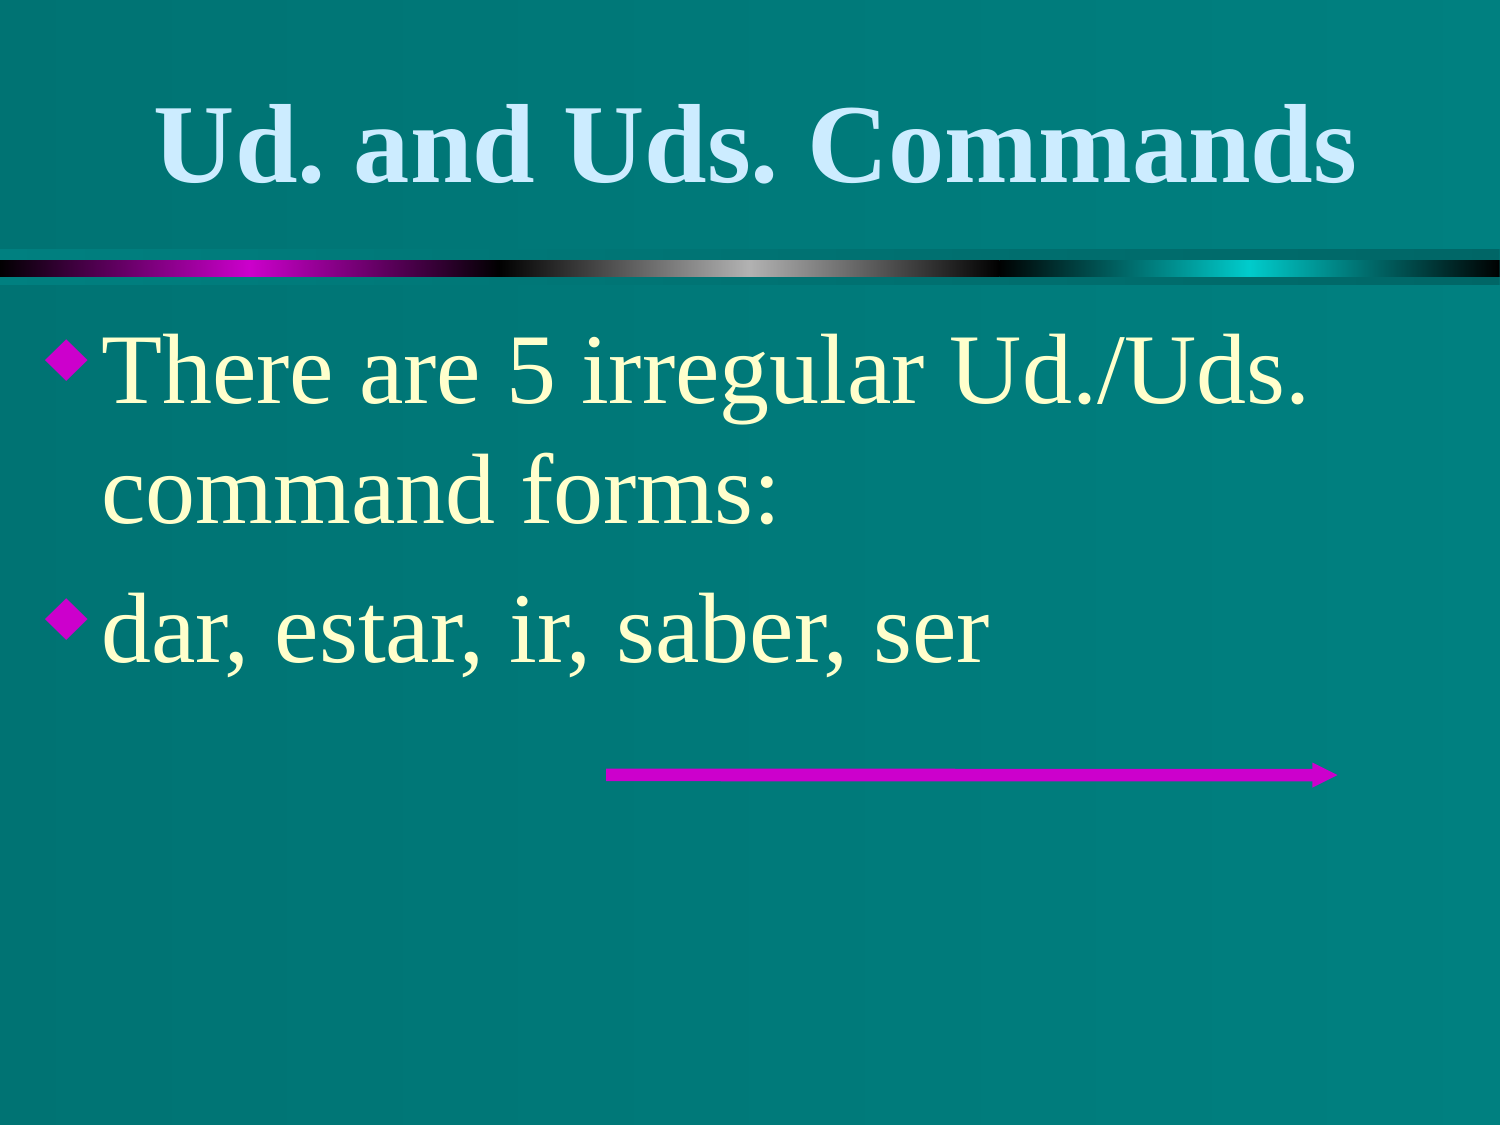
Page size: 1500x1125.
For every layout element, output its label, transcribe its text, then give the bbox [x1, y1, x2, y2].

list There are 5 irregular Ud./Uds. command forms: dar, estar, ir, saber, ser [29, 295, 1480, 1024]
title Ud. and Uds. Commands [27, 35, 1484, 239]
text_box [612, 770, 1338, 780]
